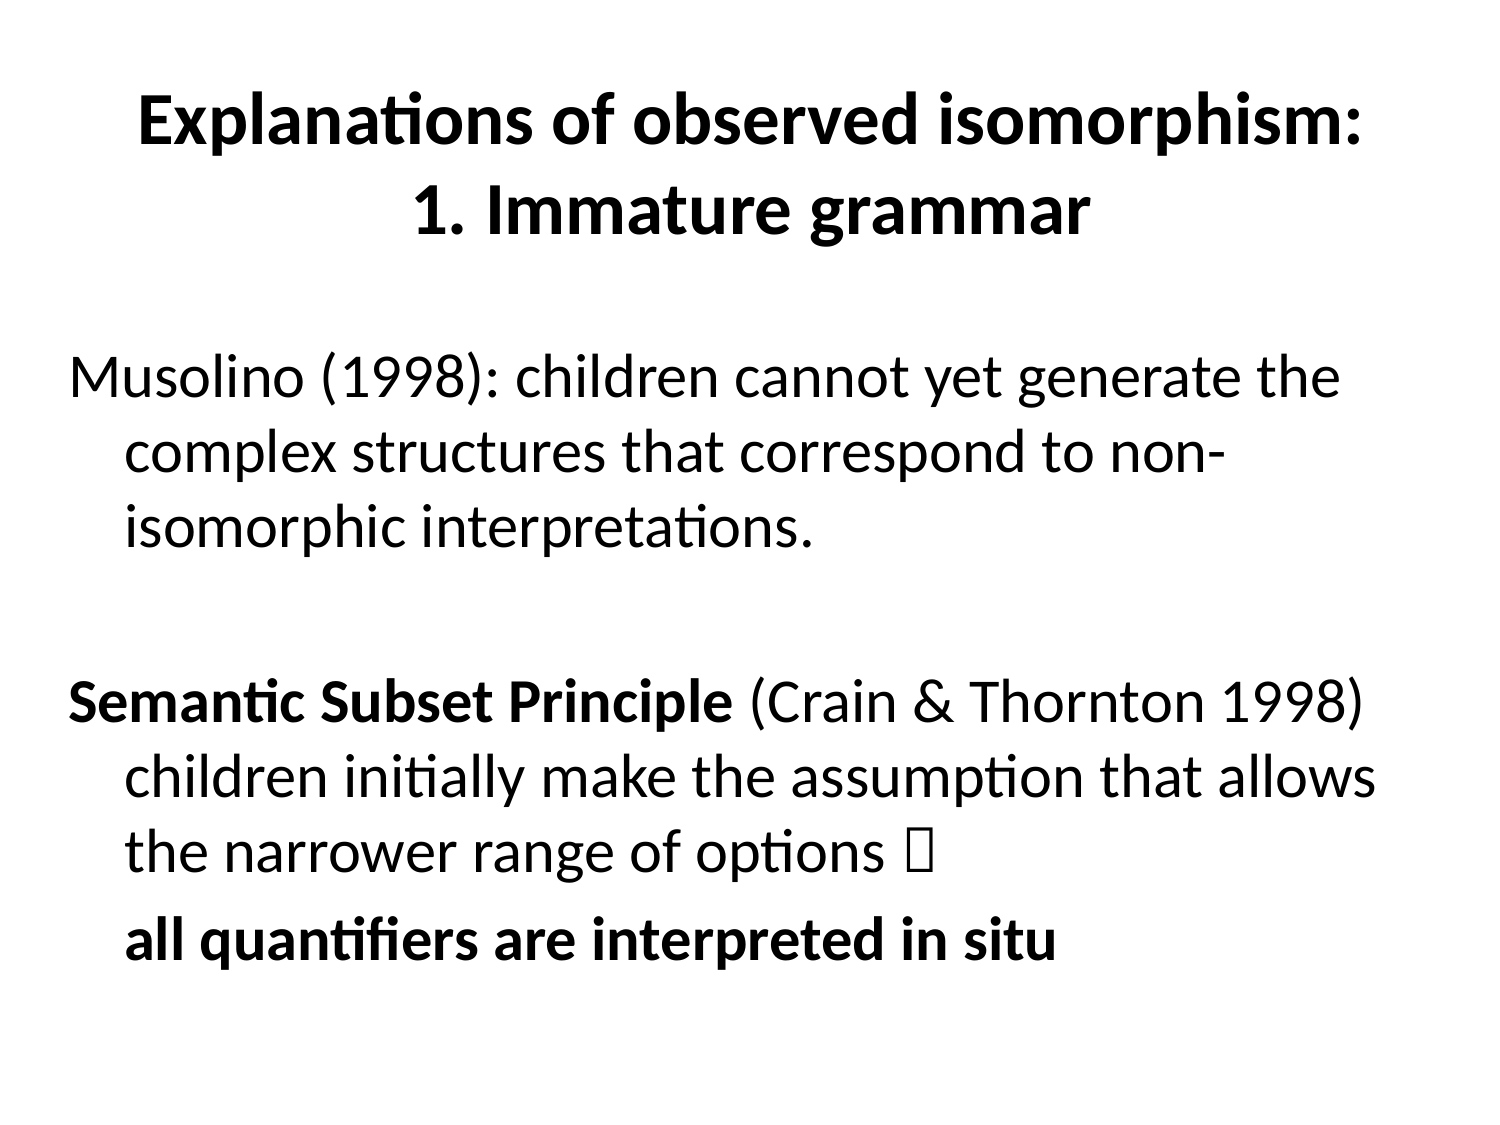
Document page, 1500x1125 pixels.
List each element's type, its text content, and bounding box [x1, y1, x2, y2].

title Explanations of observed isomorphism: 1. Immature grammar [76, 66, 1427, 254]
list Musolino (1998): children cannot yet generate the complex structures that correspond to non-isomorphic interpretations. Semantic Subset Principle (Crain & Thornton 1998) children initially make the assumption that allows the narrower range of options  all quantifiers are interpreted in situ [53, 327, 1459, 1071]
